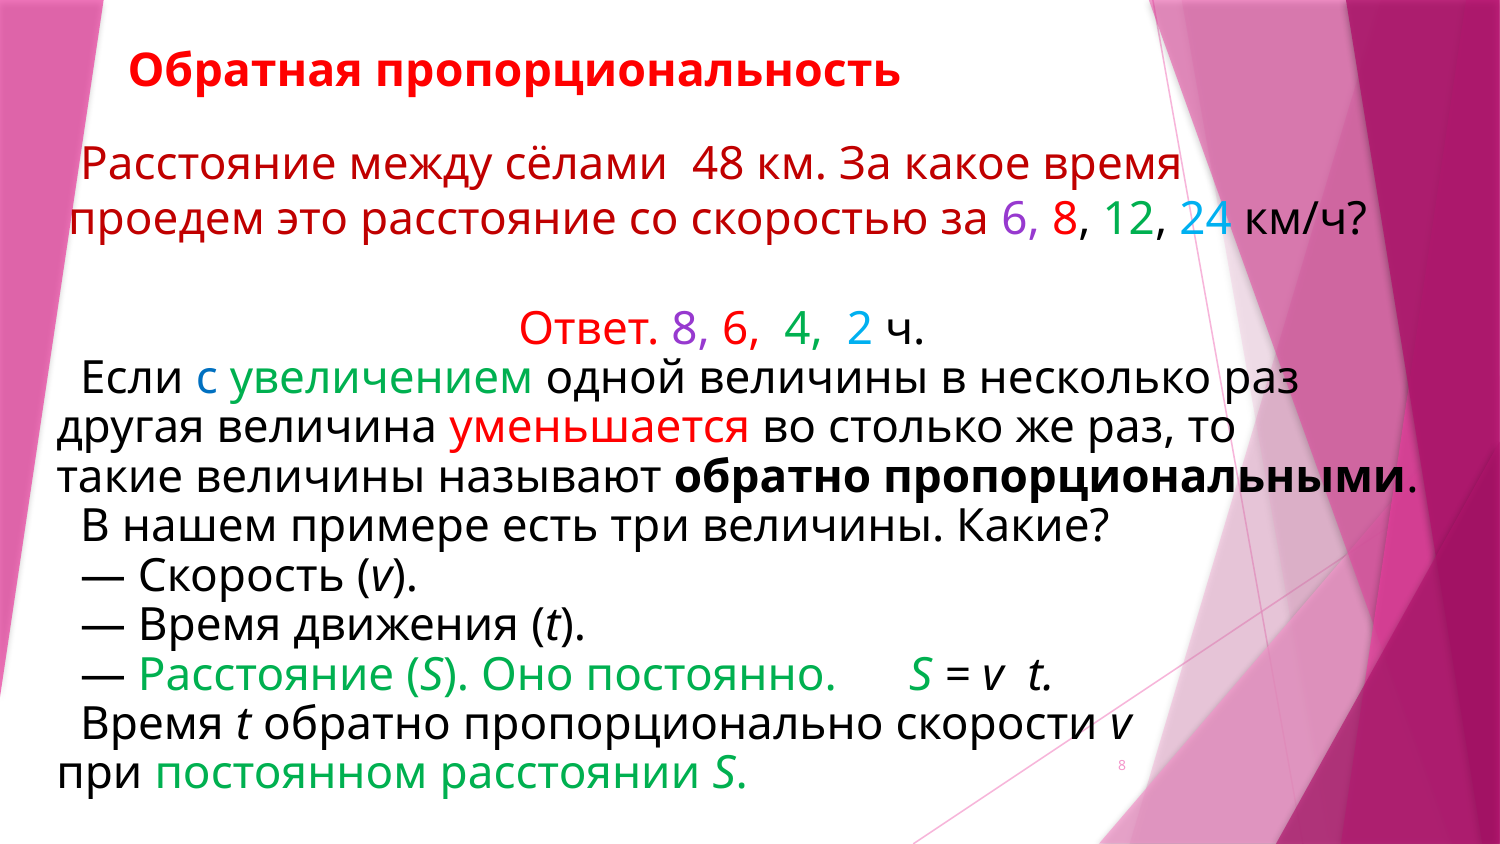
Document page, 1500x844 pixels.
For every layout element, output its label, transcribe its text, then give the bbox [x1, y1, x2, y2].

title Обратная пропорциональность [112, 32, 1376, 103]
slide_number 8 [1056, 743, 1141, 789]
